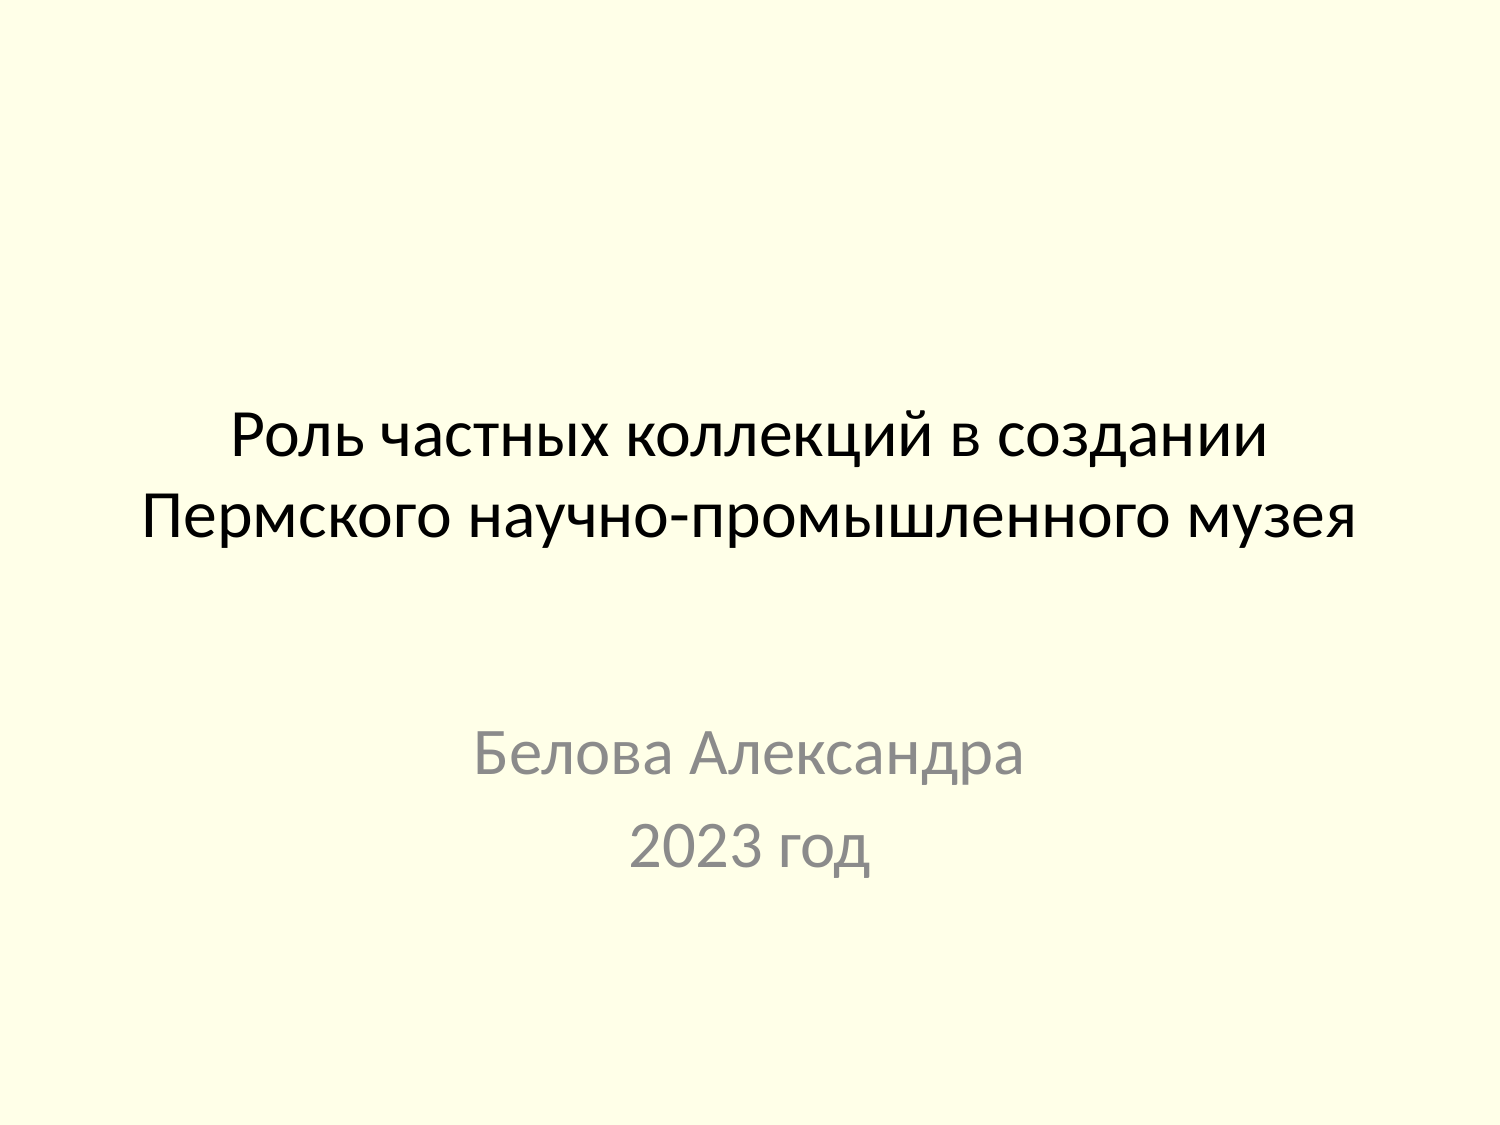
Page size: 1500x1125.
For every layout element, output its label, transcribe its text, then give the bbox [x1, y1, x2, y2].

title Роль частных коллекций в создании Пермского научно-промышленного музея [112, 349, 1388, 591]
subtitle Белова Александра 2023 год [225, 700, 1275, 988]
